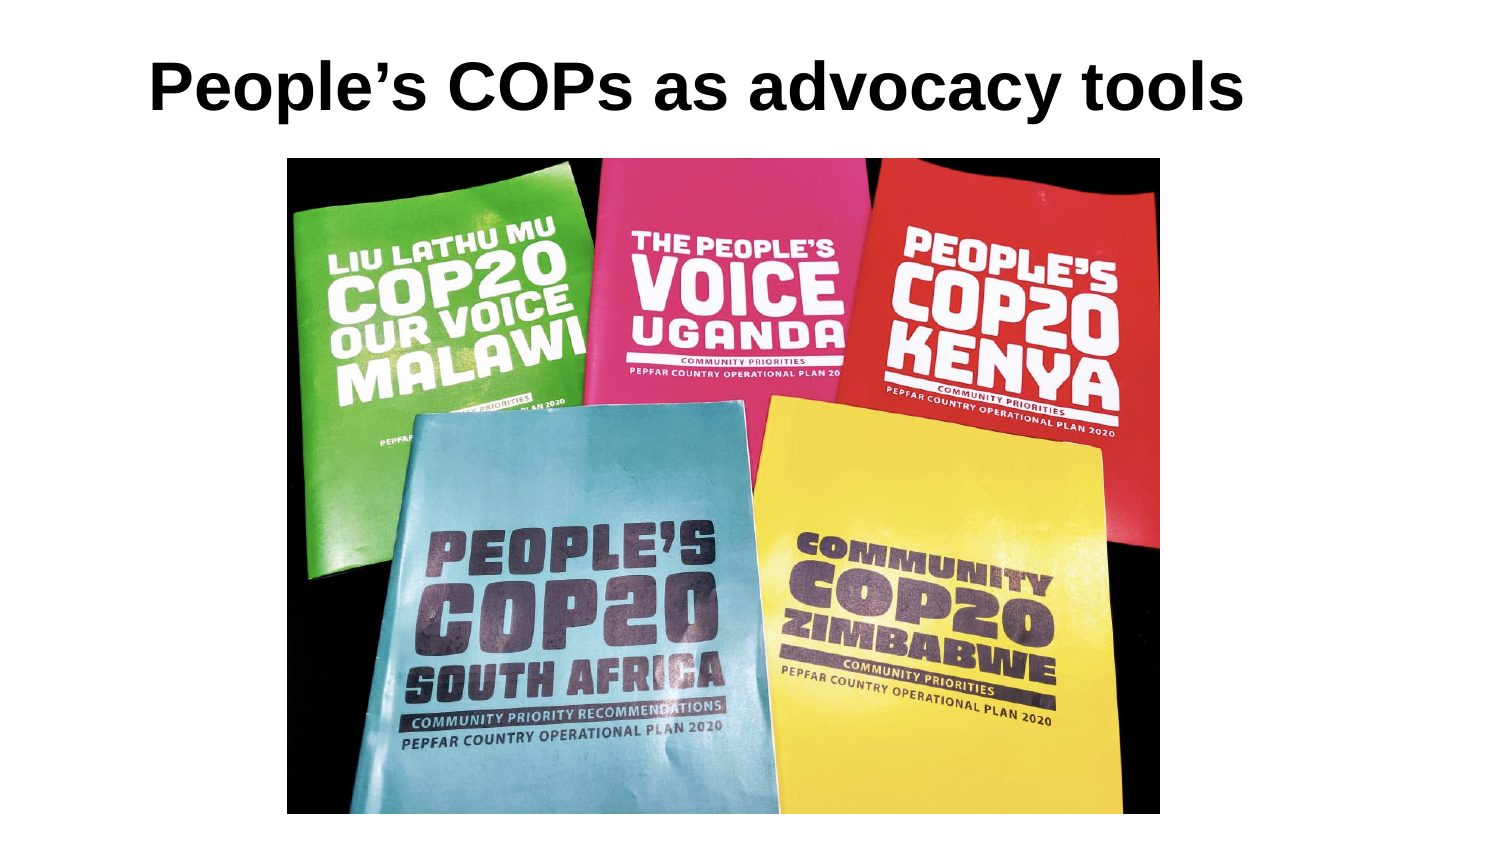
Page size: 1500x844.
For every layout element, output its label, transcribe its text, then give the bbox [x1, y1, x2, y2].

picture [286, 158, 1160, 814]
title People’s COPs as advocacy tools [137, 0, 1432, 187]
